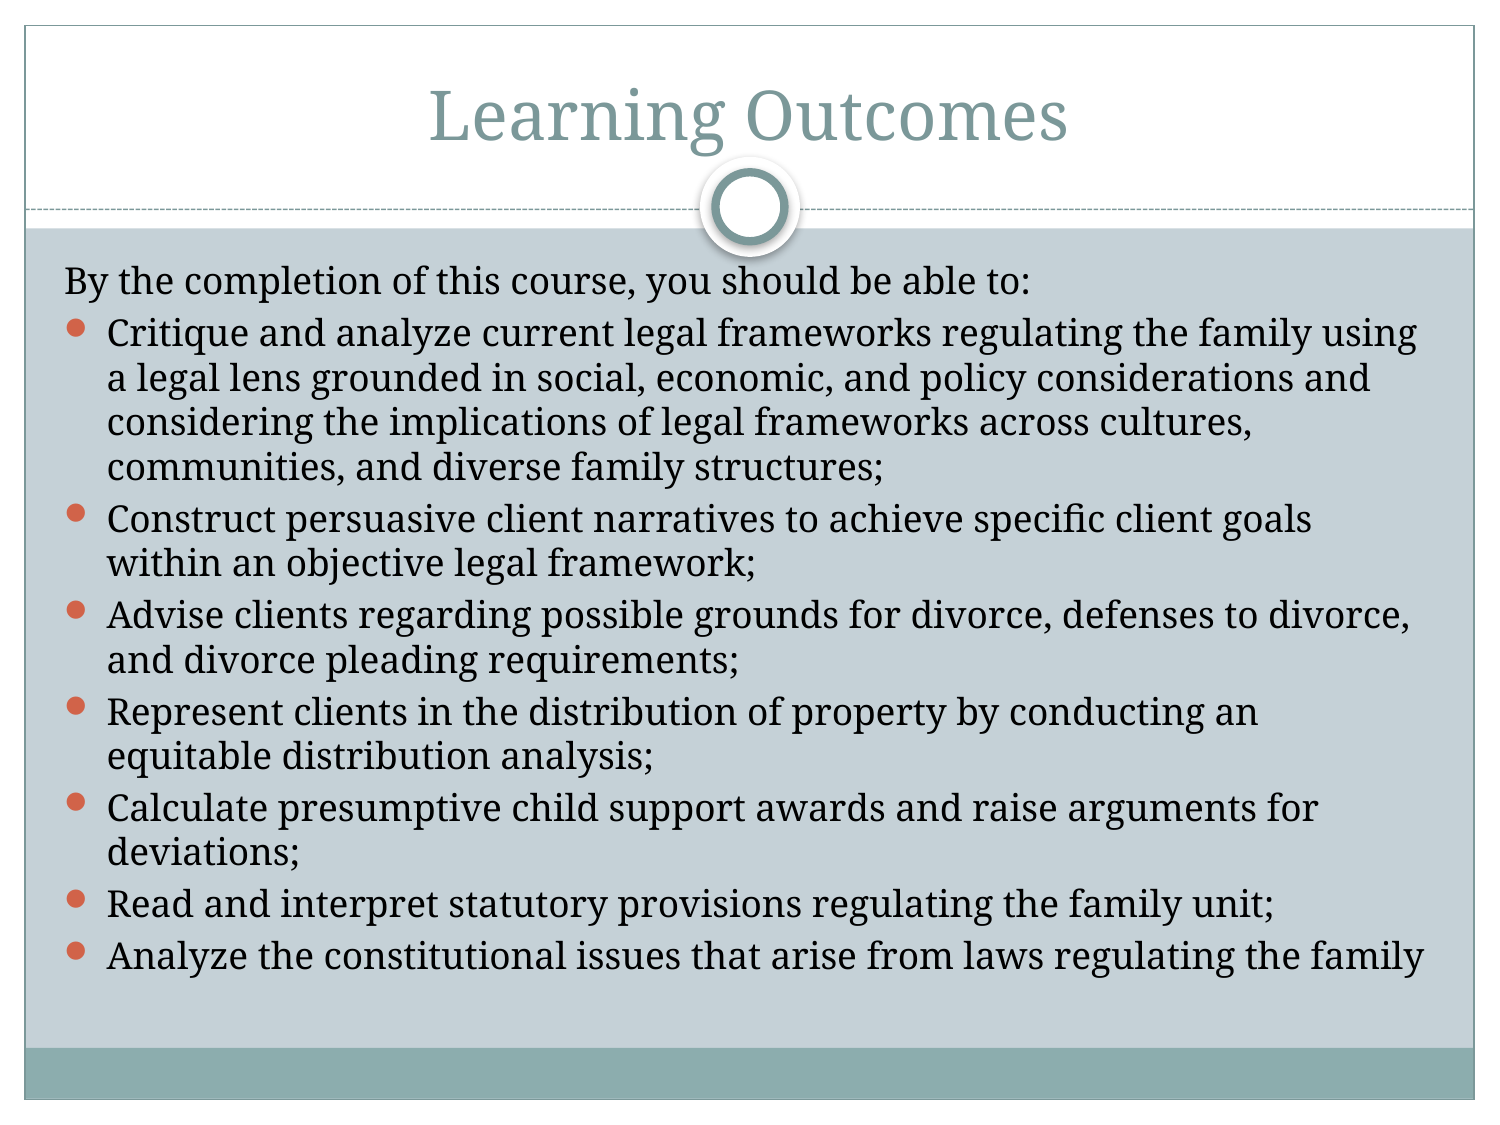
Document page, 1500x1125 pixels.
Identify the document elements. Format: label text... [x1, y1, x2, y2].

list By the completion of this course, you should be able to: Critique and analyze current legal frameworks regulating the family using a legal lens grounded in social, economic, and policy considerations and considering the implications of legal frameworks across cultures, communities, and diverse family structures; Construct persuasive client narratives to achieve specific client goals within an objective legal framework; Advise clients regarding possible grounds for divorce, defenses to divorce, and divorce pleading requirements; Represent clients in the distribution of property by conducting an equitable distribution analysis; Calculate presumptive child support awards and raise arguments for deviations; Read and interpret statutory provisions regulating the family unit; Analyze the constitutional issues that arise from laws regulating the family [49, 250, 1445, 1001]
title Learning Outcomes [49, 37, 1450, 162]
